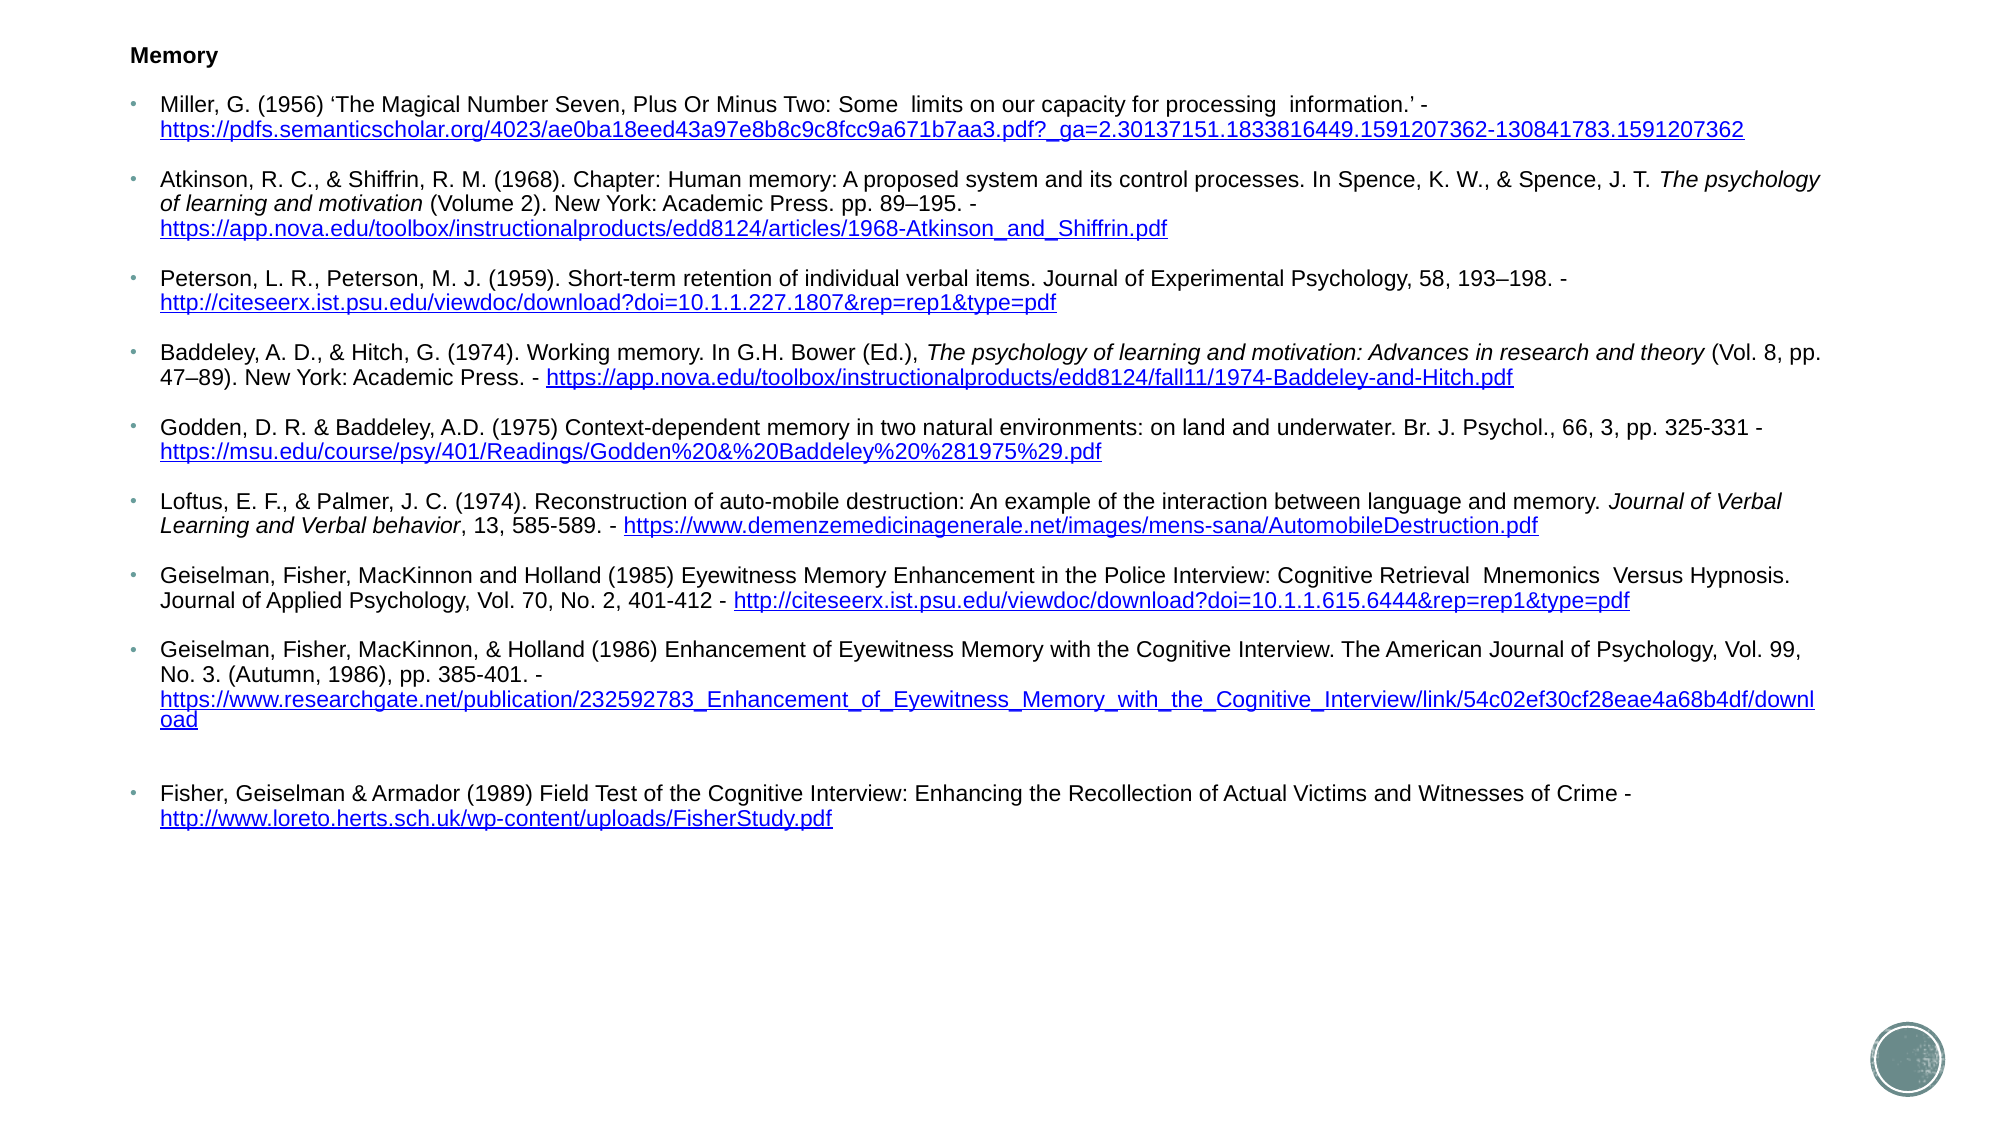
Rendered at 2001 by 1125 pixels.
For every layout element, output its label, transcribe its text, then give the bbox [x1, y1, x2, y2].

list Memory Miller, G. (1956) ‘The Magical Number Seven, Plus Or Minus Two: Some limits on our capacity for processing information.’ - https://pdfs.semanticscholar.org/4023/ae0ba18eed43a97e8b8c9c8fcc9a671b7aa3.pdf?_ga=2.30137151.1833816449.1591207362-130841783.1591207362 Atkinson, R. C., & Shiffrin, R. M. (1968). Chapter: Human memory: A proposed system and its control processes. In Spence, K. W., & Spence, J. T. The psychology of learning and motivation (Volume 2). New York: Academic Press. pp. 89–195. - https://app.nova.edu/toolbox/instructionalproducts/edd8124/articles/1968-Atkinson_and_Shiffrin.pdf Peterson, L. R., Peterson, M. J. (1959). Short-term retention of individual verbal items. Journal of Experimental Psychology, 58, 193–198. - http://citeseerx.ist.psu.edu/viewdoc/download?doi=10.1.1.227.1807&rep=rep1&type=pdf Baddeley, A. D., & Hitch, G. (1974). Working memory. In G.H. Bower (Ed.), The psychology of learning and motivation: Advances in research and theory (Vol. 8, pp. 47–89). New York: Academic Press. - https://app.nova.edu/toolbox/instructionalproducts/edd8124/fall11/1974-Baddeley-and-Hitch.pdf Godden, D. R. & Baddeley, A.D. (1975) Context-dependent memory in two natural environments: on land and underwater. Br. J. Psychol., 66, 3, pp. 325-331 - https://msu.edu/course/psy/401/Readings/Godden%20&%20Baddeley%20%281975%29.pdf Loftus, E. F., & Palmer, J. C. (1974). Reconstruction of auto-mobile destruction: An example of the interaction between language and memory. Journal of Verbal Learning and Verbal behavior, 13, 585-589. - https://www.demenzemedicinagenerale.net/images/mens-sana/AutomobileDestruction.pdf Geiselman, Fisher, MacKinnon and Holland (1985) Eyewitness Memory Enhancement in the Police Interview: Cognitive Retrieval Mnemonics Versus Hypnosis. Journal of Applied Psychology, Vol. 70, No. 2, 401-412 - http://citeseerx.ist.psu.edu/viewdoc/download?doi=10.1.1.615.6444&rep=rep1&type=pdf Geiselman, Fisher, MacKinnon, & Holland (1986) Enhancement of Eyewitness Memory with the Cognitive Interview. The American Journal of Psychology, Vol. 99, No. 3. (Autumn, 1986), pp. 385-401. - https://www.researchgate.net/publication/232592783_Enhancement_of_Eyewitness_Memory_with_the_Cognitive_Interview/link/54c02ef30cf28eae4a68b4df/download Fisher, Geiselman & Armador (1989) Field Test of the Cognitive Interview: Enhancing the Recollection of Actual Victims and Witnesses of Crime - http://www.loreto.herts.sch.uk/wp-content/uploads/FisherStudy.pdf [115, 35, 1839, 1093]
